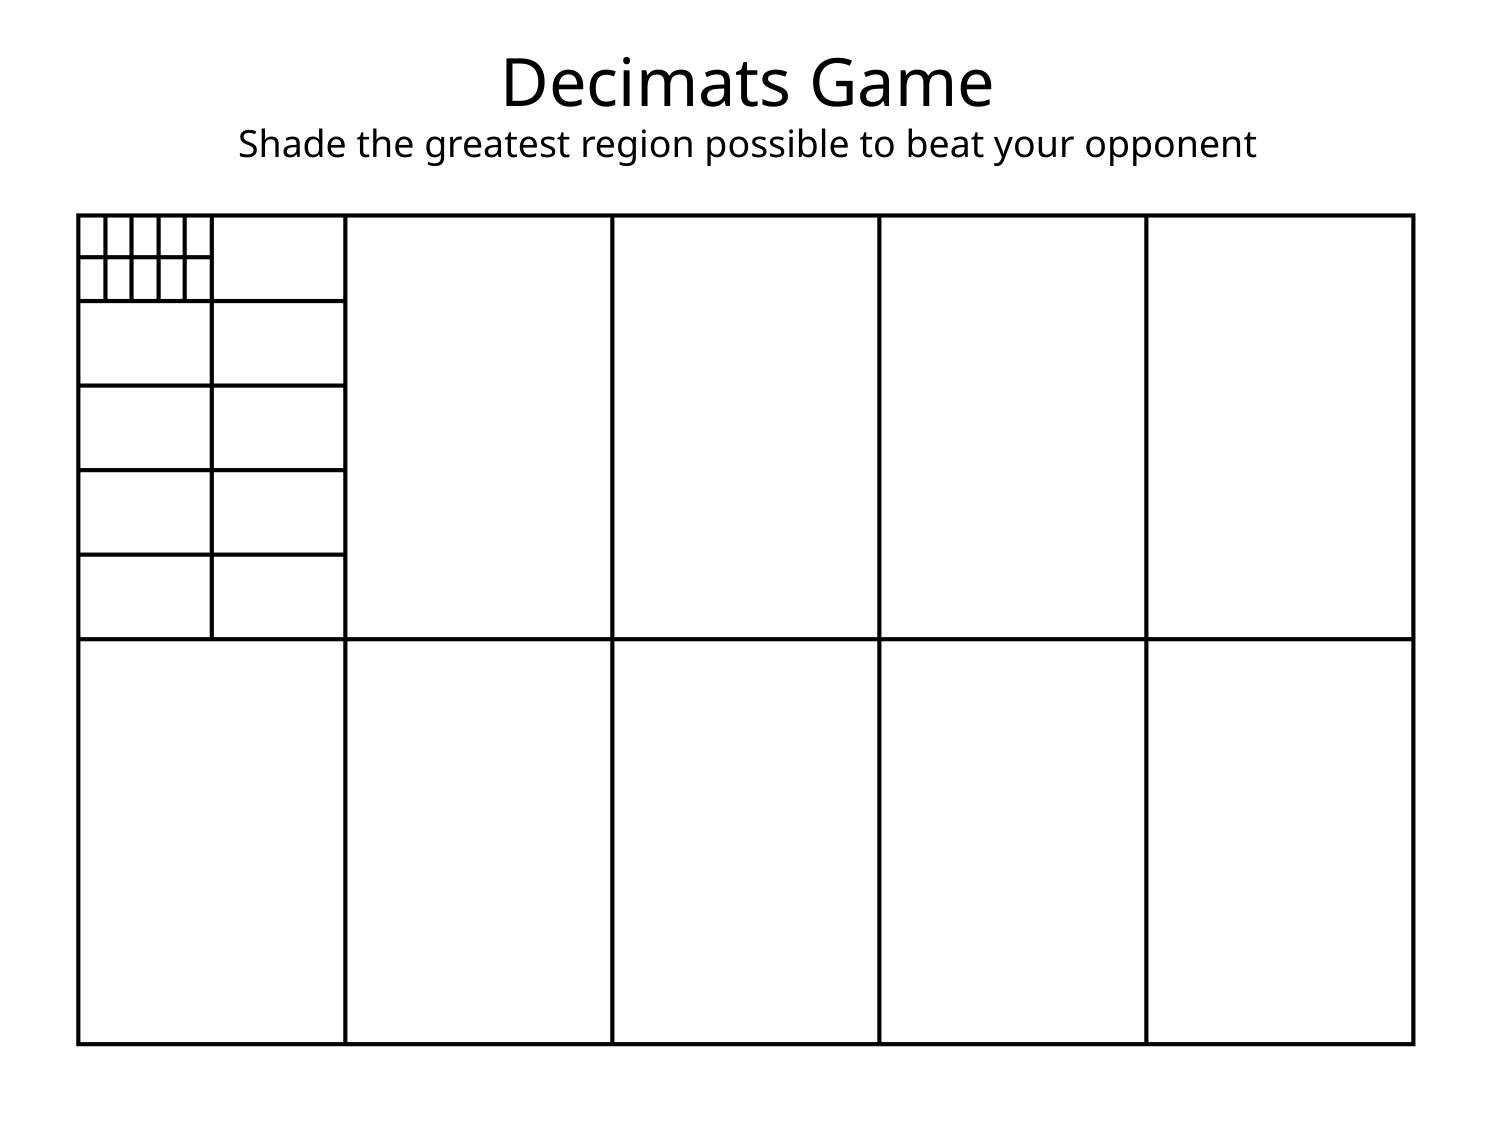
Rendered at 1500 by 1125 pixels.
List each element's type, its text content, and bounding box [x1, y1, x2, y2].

picture [70, 204, 1428, 1064]
text_box Decimats Game Shade the greatest region possible to beat your opponent [138, 32, 1359, 173]
